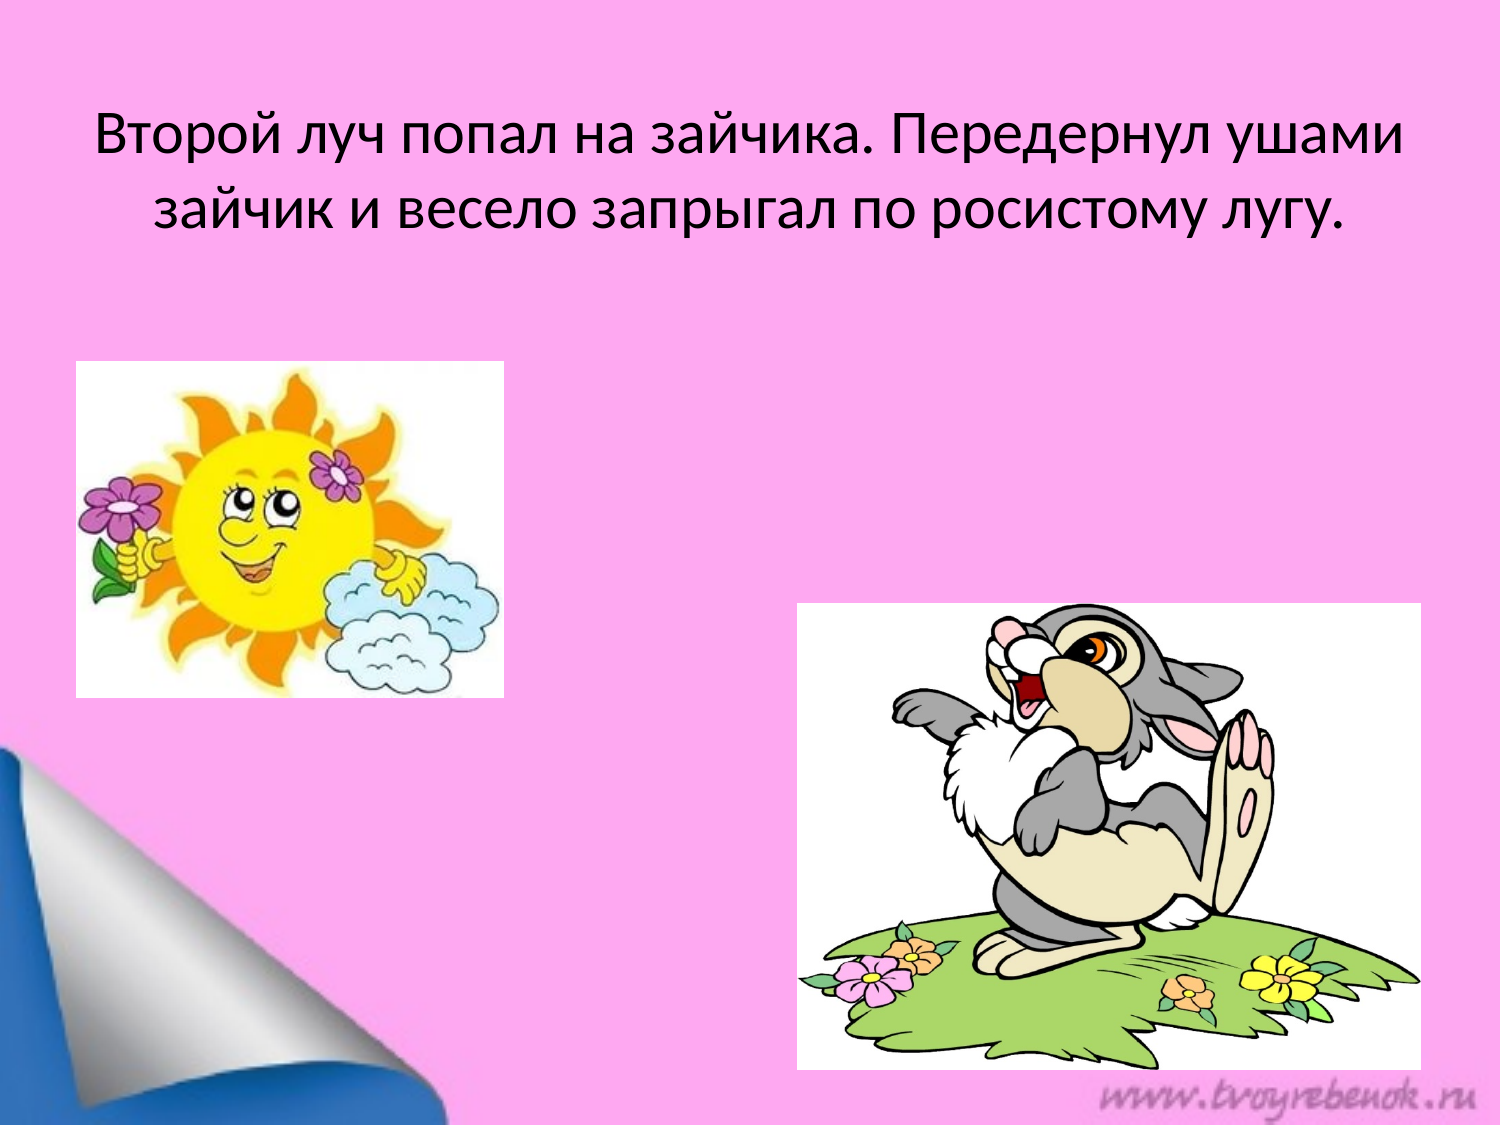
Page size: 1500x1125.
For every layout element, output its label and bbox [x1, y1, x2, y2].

picture [0, 0, 1500, 1125]
list [796, 603, 1421, 1071]
